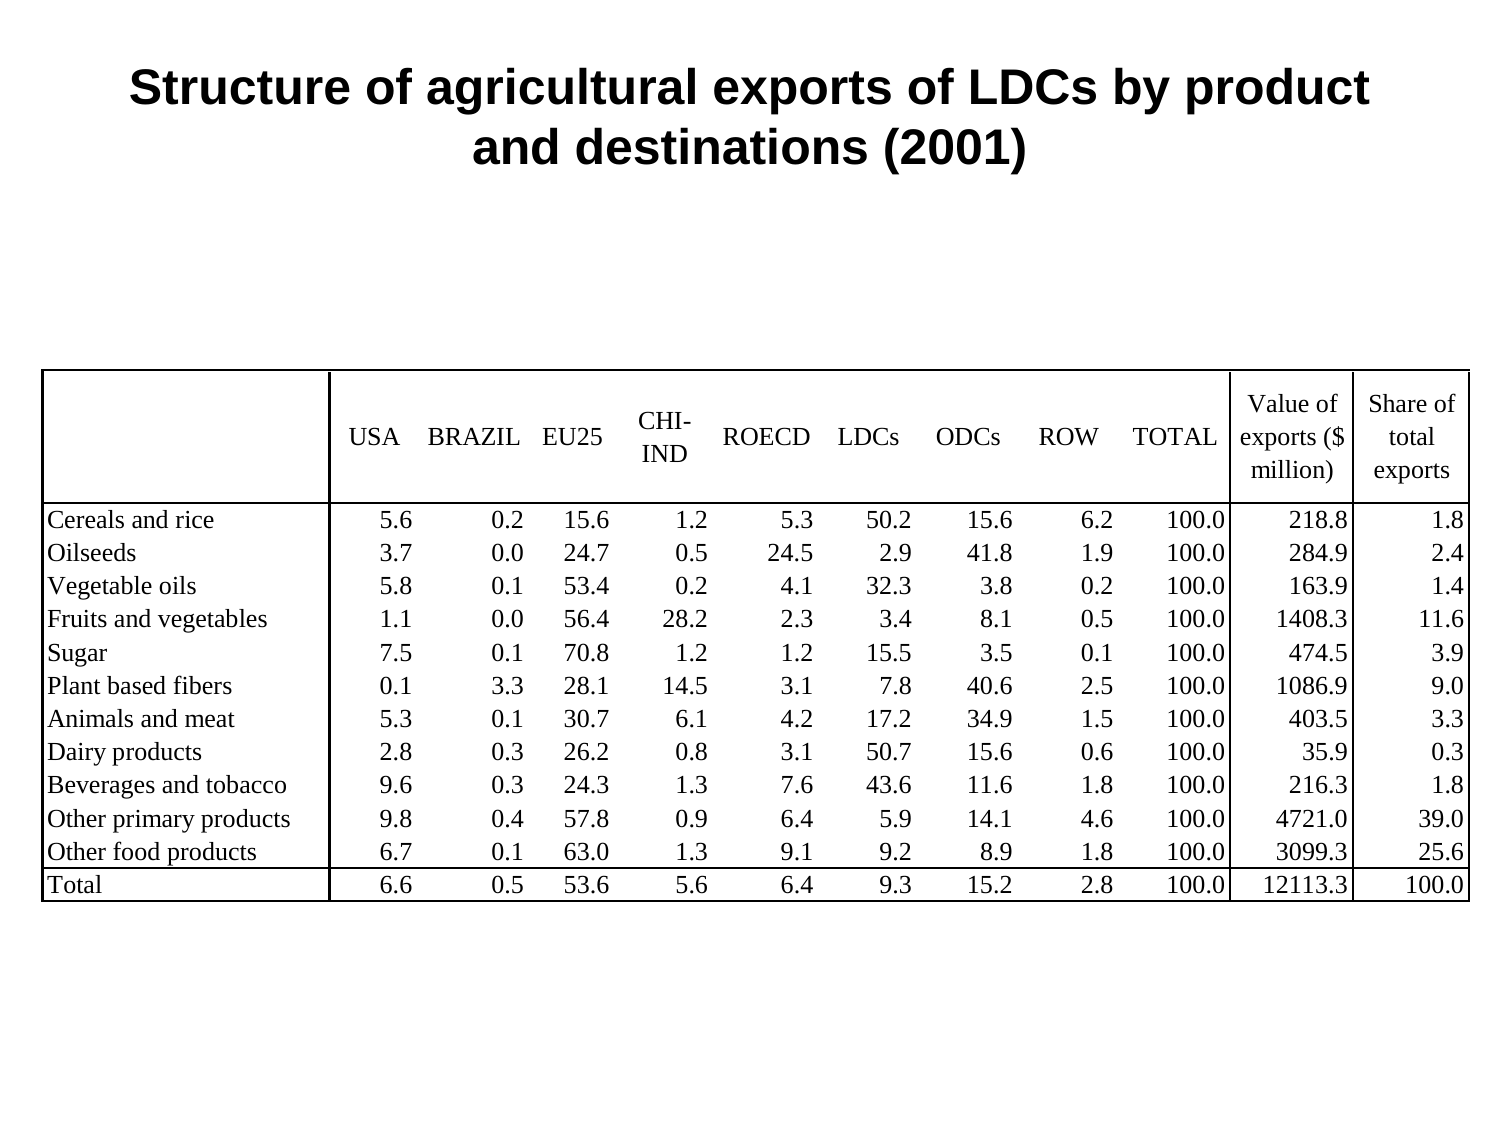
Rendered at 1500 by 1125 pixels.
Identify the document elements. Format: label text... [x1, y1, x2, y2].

title Structure of agricultural exports of LDCs by product and destinations (2001) [74, 44, 1426, 185]
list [40, 368, 1471, 903]
